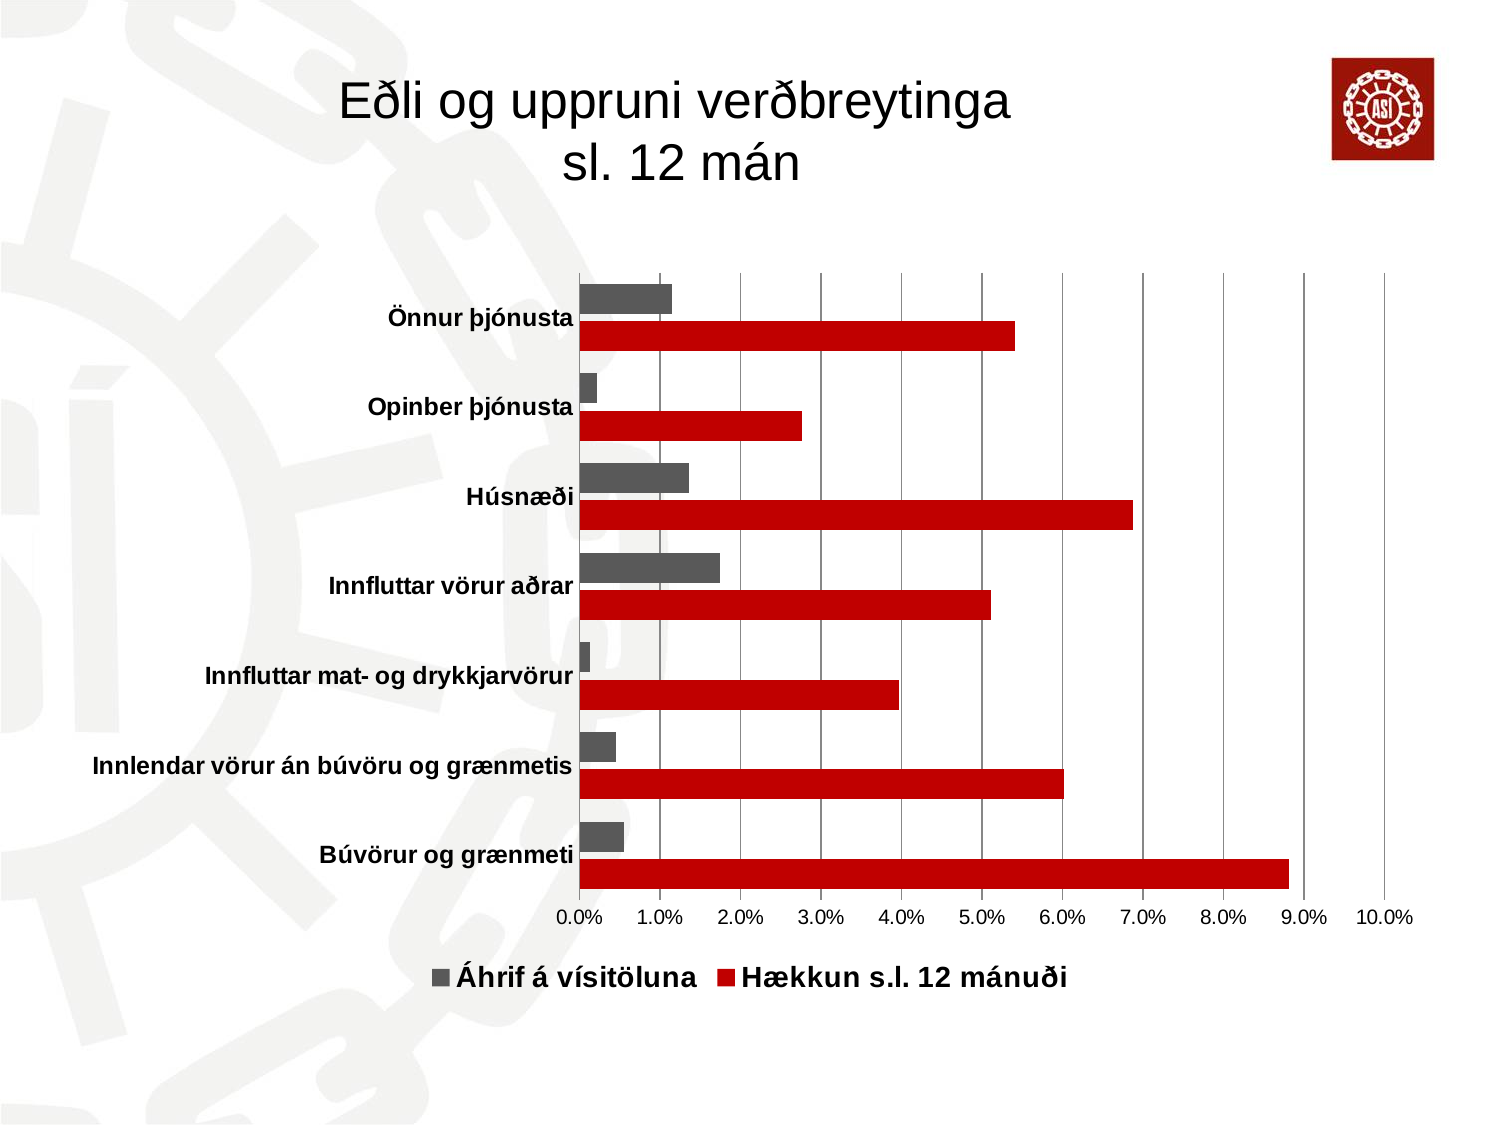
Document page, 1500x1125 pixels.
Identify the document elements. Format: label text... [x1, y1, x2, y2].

chart [58, 257, 1442, 1001]
title Eðli og uppruni verðbreytinga sl. 12 mán [58, 58, 1306, 200]
picture [0, 0, 1500, 1125]
